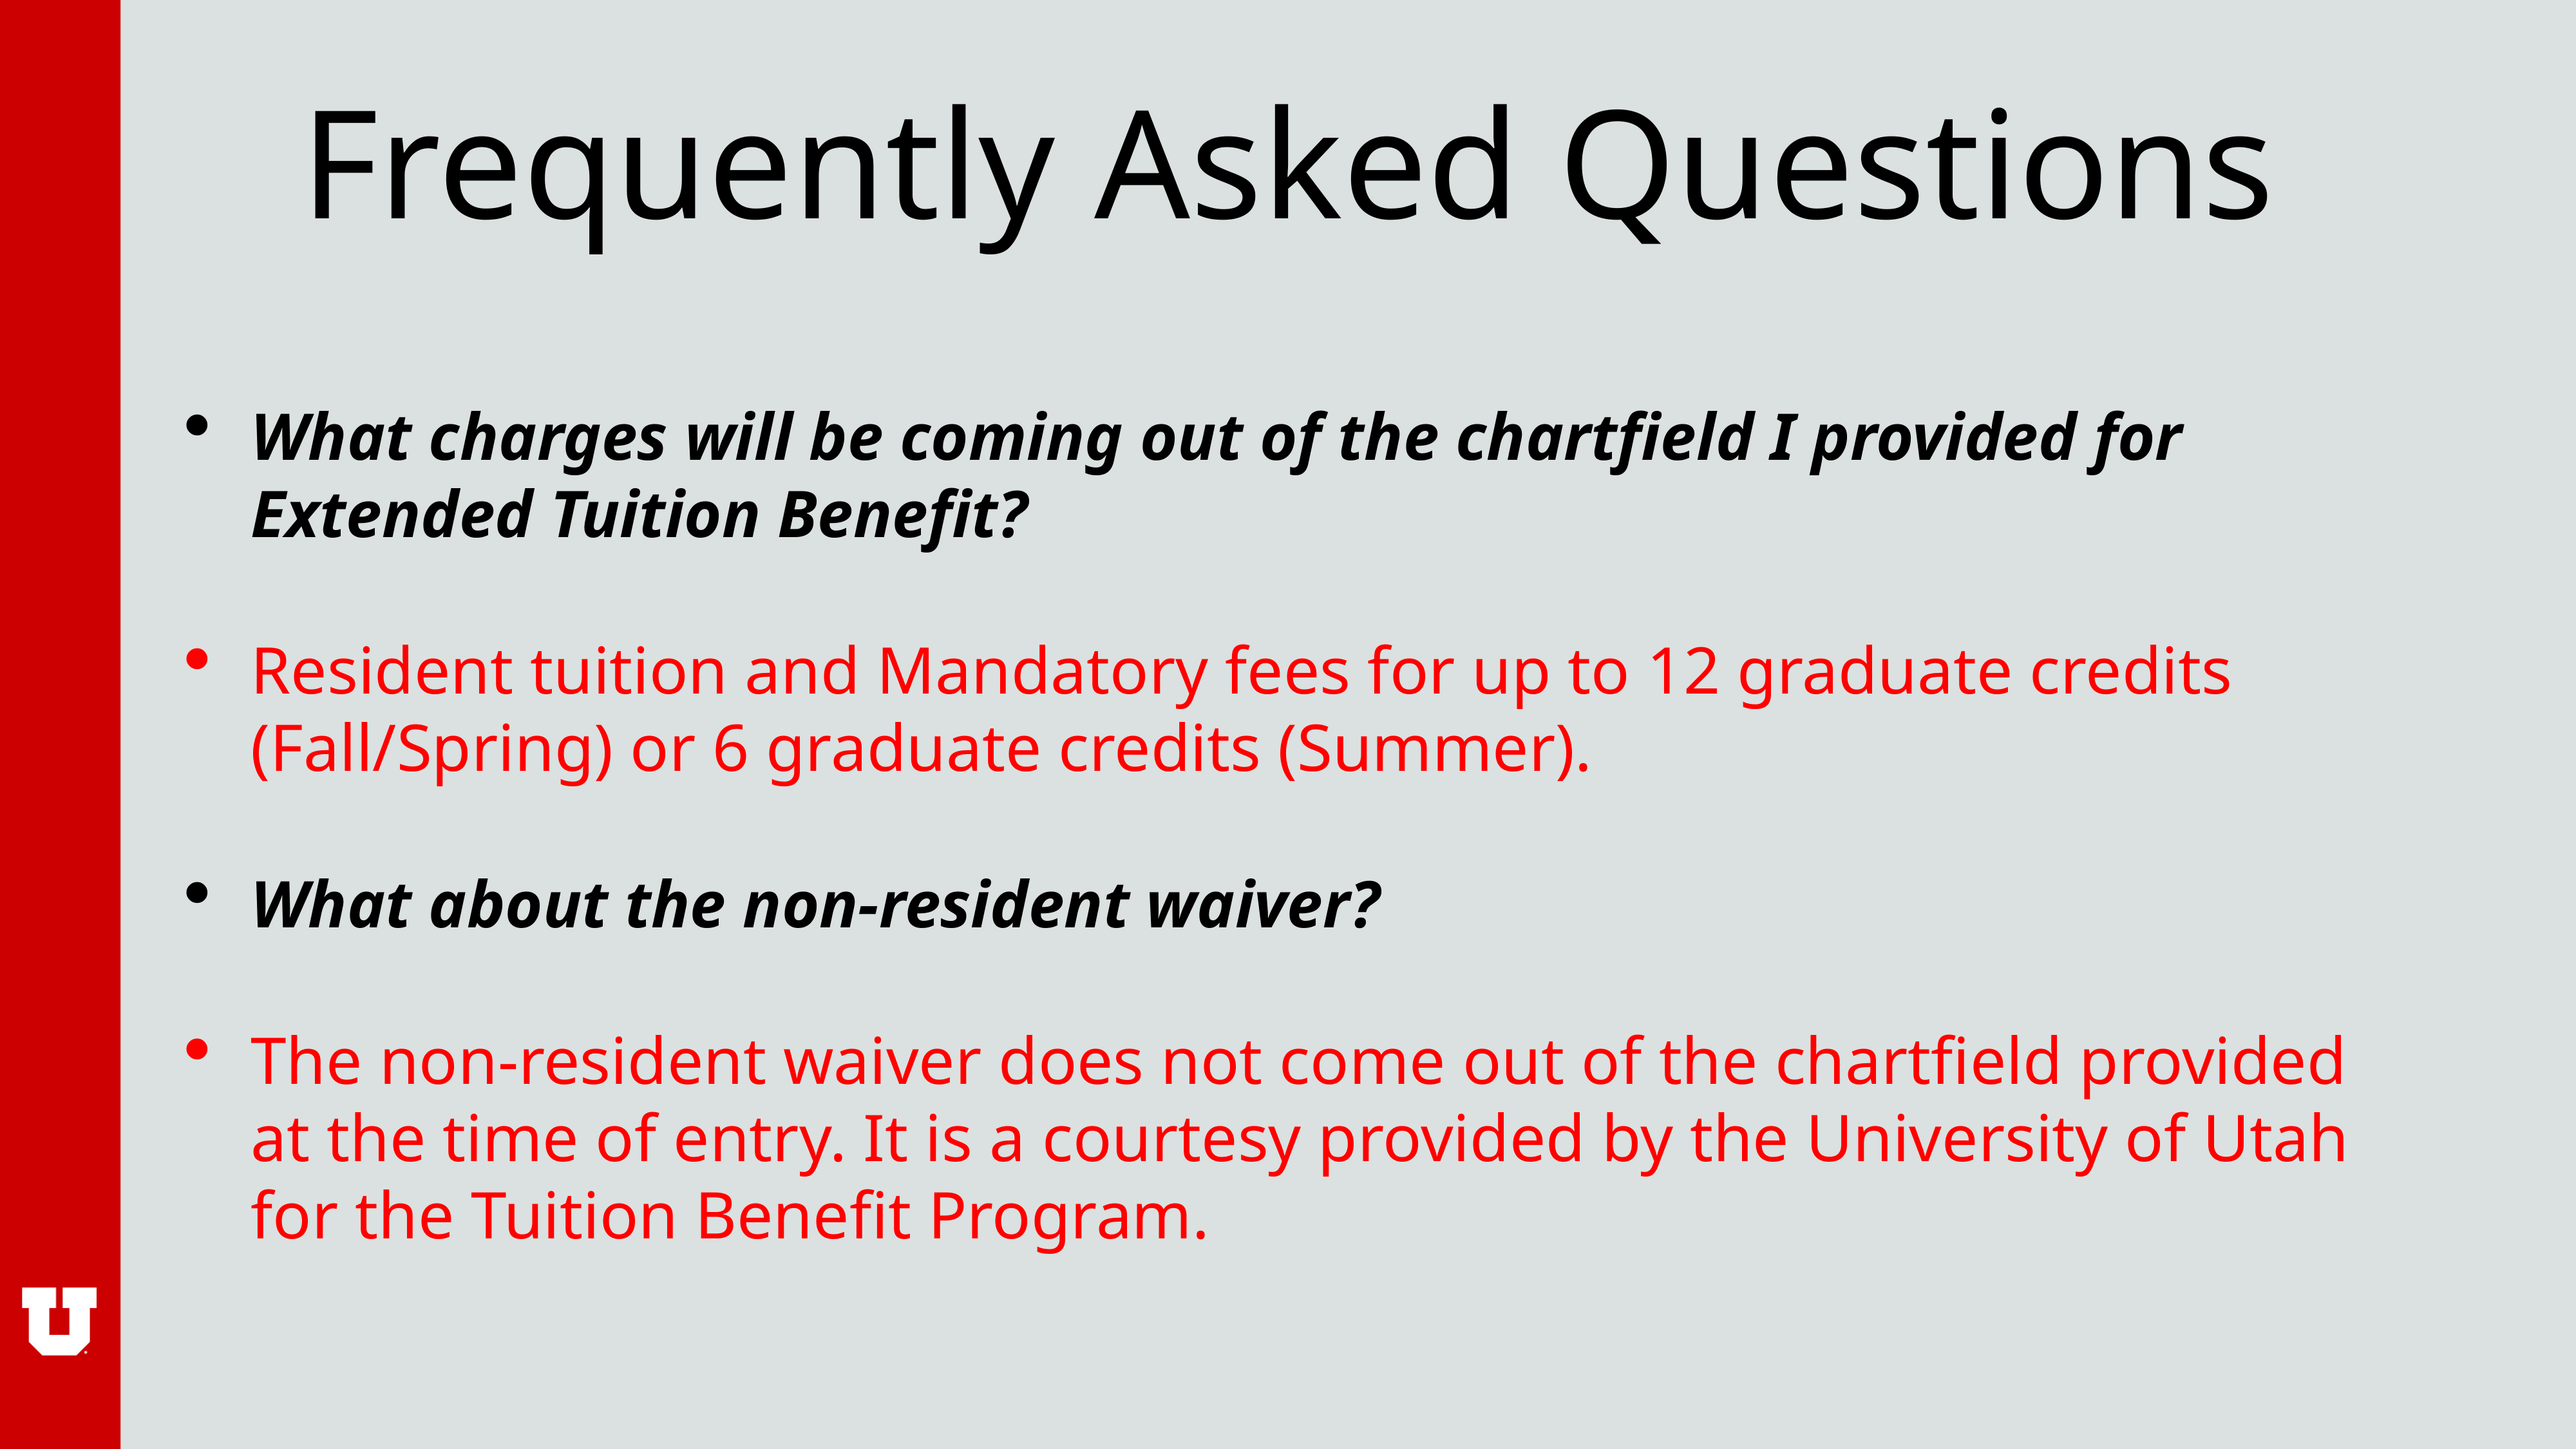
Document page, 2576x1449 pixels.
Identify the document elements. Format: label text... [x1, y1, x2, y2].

list What charges will be coming out of the chartfield I provided for Extended Tuition Benefit? Resident tuition and Mandatory fees for up to 12 graduate credits (Fall/Spring) or 6 graduate credits (Summer). What about the non-resident waiver? The non-resident waiver does not come out of the chartfield provided at the time of entry. It is a courtesy provided by the University of Utah for the Tuition Benefit Program. [178, 332, 2398, 1316]
picture [0, 0, 120, 1449]
title Frequently Asked Questions [178, 37, 2398, 279]
